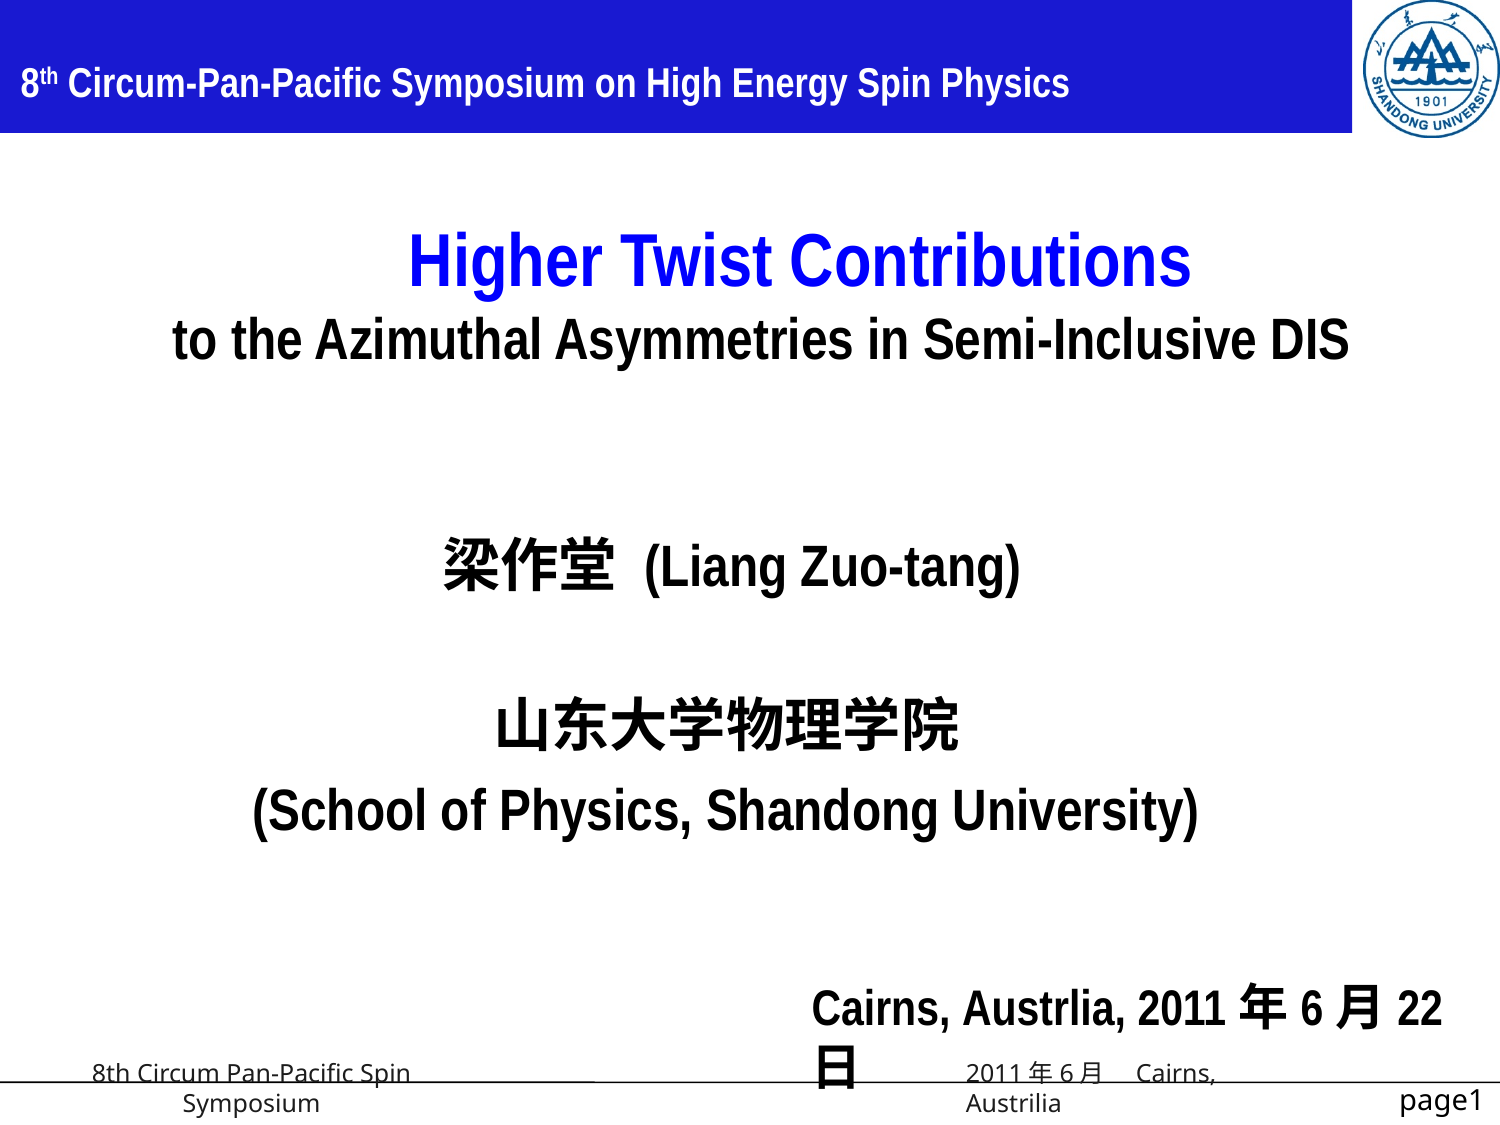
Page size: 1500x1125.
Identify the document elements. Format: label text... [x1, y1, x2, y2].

footer 8th Circum Pan-Pacific Spin Symposium [11, 1089, 493, 1125]
text_box 山东大学物理学院 (School of Physics, Shandong University) [159, 666, 1294, 850]
text_box Cairns, Austrlia, 2011年6月22日 [796, 967, 1465, 1103]
picture [1363, 0, 1500, 138]
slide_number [950, 1103, 1313, 1125]
list Higher Twist Contributions to the Azimuthal Asymmetries in Semi-Inclusive DIS [23, 172, 1500, 411]
title 8th Circum-Pan-Pacific Symposium on High Energy Spin Physics [5, 18, 1318, 150]
slide_number 1 [1347, 1089, 1500, 1113]
text_box 梁作堂 (Liang Zuo-tang) [242, 507, 1223, 606]
